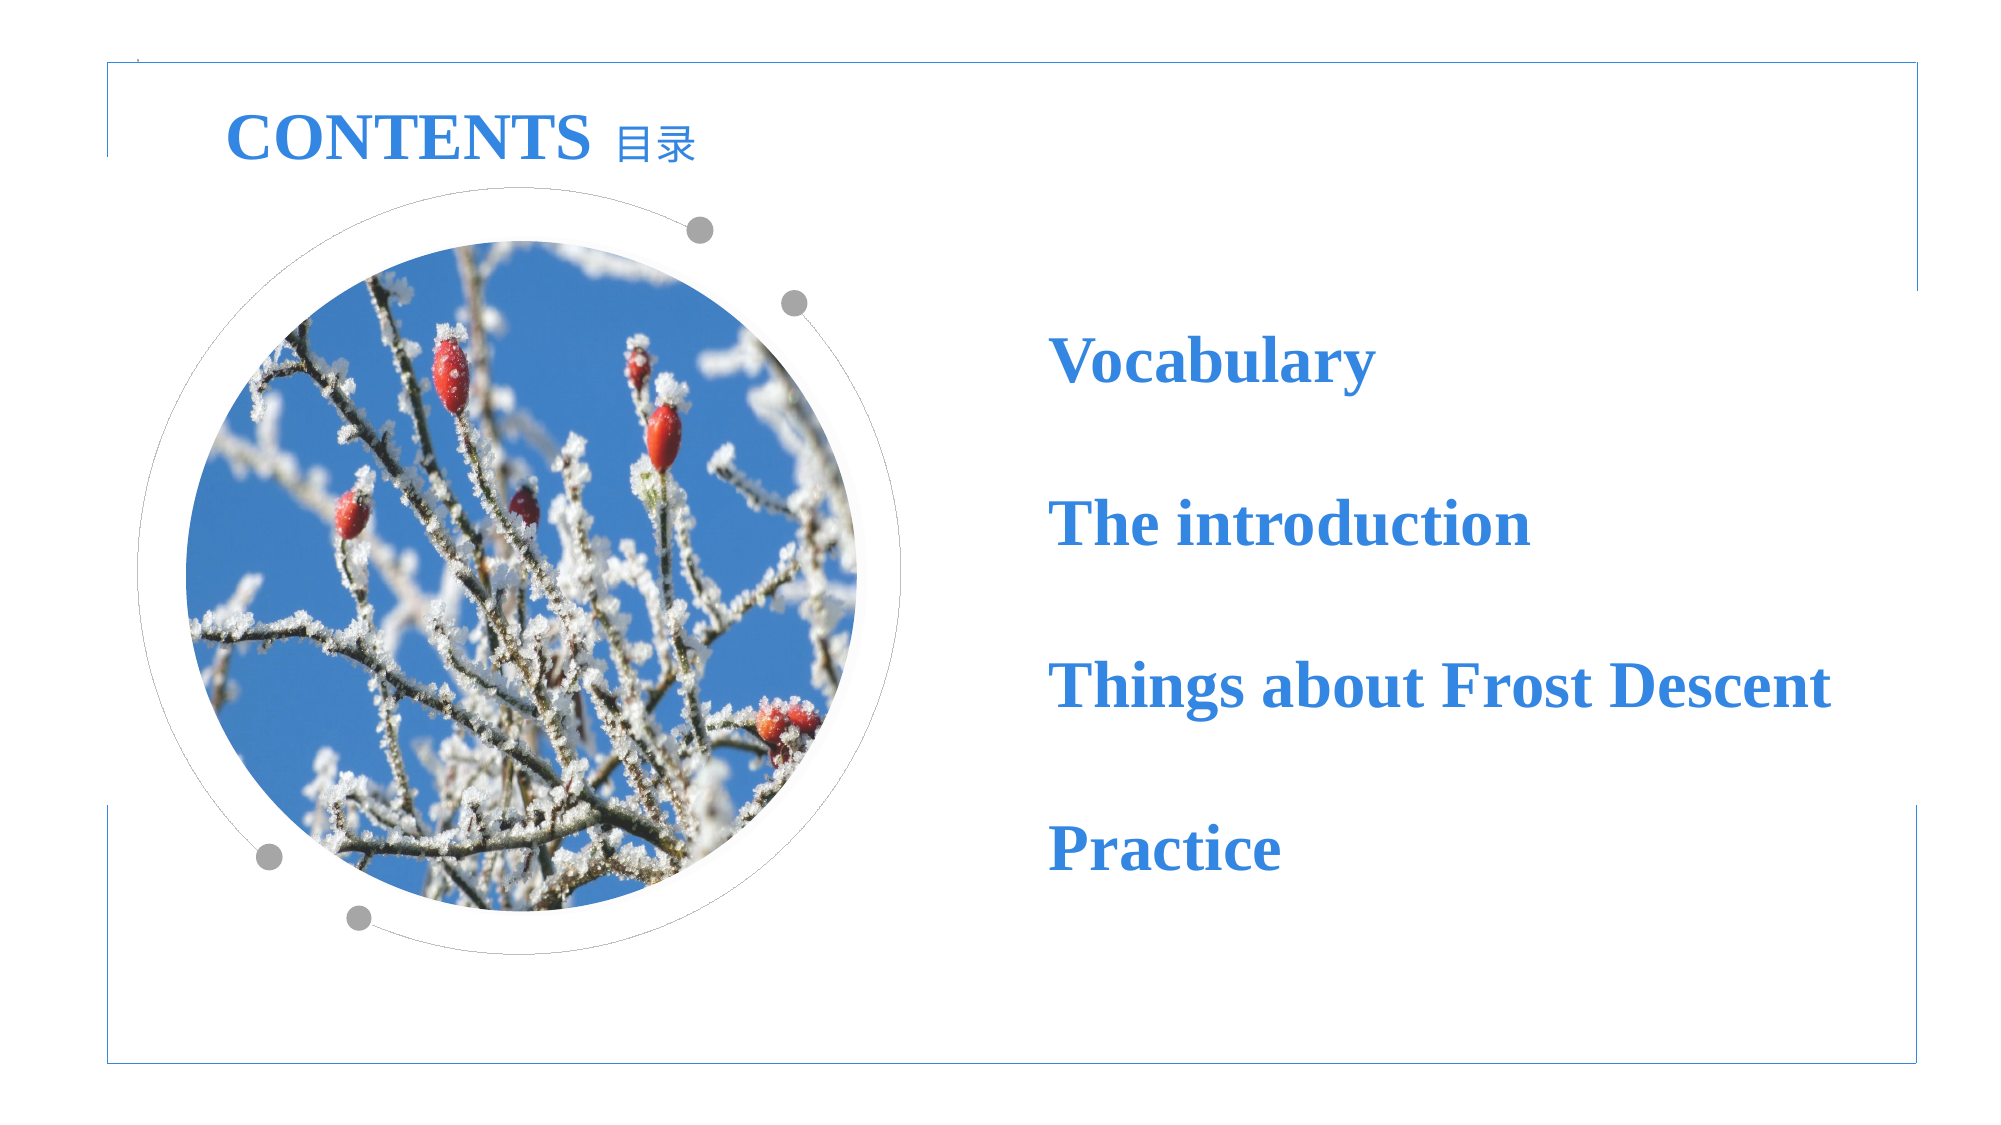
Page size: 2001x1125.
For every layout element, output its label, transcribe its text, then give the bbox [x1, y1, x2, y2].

text_box Things about Frost Descent [1034, 633, 1888, 729]
text_box The introduction [1034, 470, 1578, 566]
text_box Practice [1034, 796, 1599, 891]
text_box Vocabulary [1034, 308, 1599, 403]
text_box CONTENTS 目录 [210, 85, 712, 181]
text_box Vocabulary [186, 241, 857, 912]
